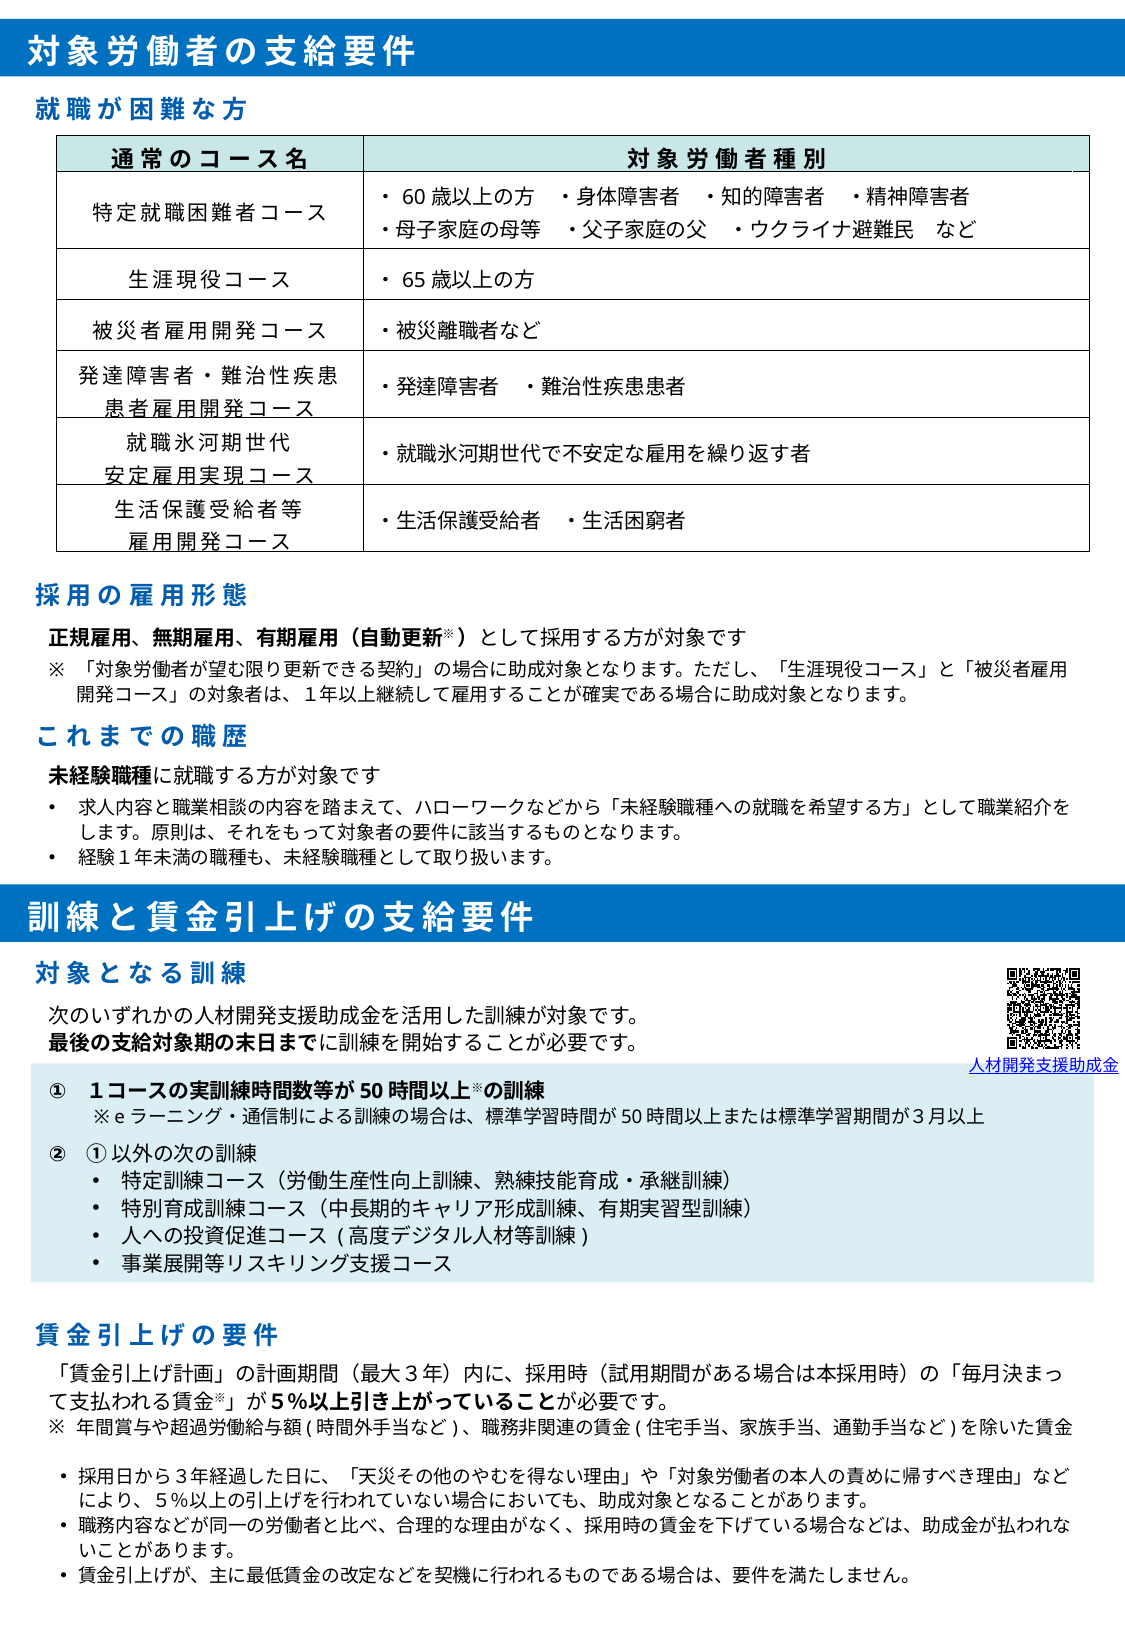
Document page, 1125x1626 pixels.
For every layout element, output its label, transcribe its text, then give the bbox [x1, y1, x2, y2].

text_box 次のいずれかの人材開発支援助成金を活用した訓練が対象です。 最後の支給対象期の末日までに訓練を開始することが必要です。 [30, 988, 995, 1063]
picture [1000, 964, 1087, 1057]
table_cell ・被災離職者など [364, 300, 1089, 350]
table_cell ・就職氷河期世代で不安定な雇用を繰り返す者 [364, 418, 1089, 484]
table_cell 発達障害者・難治性疾患患者雇用開発コース [57, 351, 363, 417]
table_cell ・60歳以上の方 ・身体障害者 ・知的障害者 ・精神障害者 ・母子家庭の母等 ・父子家庭の父 ・ウクライナ避難民 など [364, 172, 1072, 248]
table_cell 就職氷河期世代 安定雇用実現コース [57, 418, 363, 484]
table_cell ・生活保護受給者 ・生活困窮者 [364, 485, 1089, 551]
table_cell ・65歳以上の方 [364, 249, 1089, 299]
table_header 対象労働者種別 [364, 136, 1089, 171]
text_box 就職が困難な方 [17, 78, 401, 129]
table_cell [1073, 172, 1089, 248]
text_box 対象となる訓練 [17, 942, 275, 994]
text_box 賃金引上げの要件 [17, 1304, 338, 1356]
text_box 正規雇用、無期雇用、有期雇用（自動更新※ ）として採用する方が対象です 「対象労働者が望む限り更新できる契約」の場合に助成対象となります。ただし、「生涯現役コース」と「被災者雇用開発コース」の対象者は、１年以上継続して雇用することが確実である場合に助成対象となります。 [30, 610, 1094, 713]
table_cell 生活保護受給者等 雇用開発コース [57, 485, 363, 551]
text_box 採用日から３年経過した日に、「天災その他のやむを得ない理由」や「対象労働者の本人の責めに帰すべき理由」などにより、５％以上の引上げを行われていない場合においても、助成対象となることがあります。 職務内容などが同一の労働者と比べ、合理的な理由がなく、採用時の賃金を下げている場合などは、助成金が払われないことがあります。 賃金引上げが、主に最低賃金の改定などを契機に行われるものである場合は、要件を満たしません。 [30, 1450, 1094, 1594]
text_box 訓練と賃金引上げの支給要件 [0, 882, 1125, 944]
table_cell 特定就職困難者コース [57, 172, 363, 248]
text_box １コースの実訓練時間数等が50時間以上※の訓練 ※ eラーニング・通信制による訓練の場合は、標準学習時間が50時間以上または標準学習期間が３月以上 ①以外の次の訓練 特定訓練コース（労働生産性向上訓練、熟練技能育成・承継訓練） 特別育成訓練コース（中長期的キャリア形成訓練、有期実習型訓練） 人への投資促進コース (高度デジタル人材等訓練) 事業展開等リスキリング支援コース [30, 1063, 1094, 1283]
table_cell 被災者雇用開発コース [57, 300, 363, 350]
table_header 通常のコース名 [57, 136, 363, 171]
text_box 「賃金引上げ計画」の計画期間（最大３年）内に、採用時（試用期間がある場合は本採用時）の「毎月決まって支払われる賃金※」が５％以上引き上がっていることが必要です。 年間賞与や超過労働給与額(時間外手当など)、職務非関連の賃金(住宅手当、家族手当、通勤手当など)を除いた賃金 [30, 1346, 1094, 1446]
text_box 人材開発支援助成金 [945, 1040, 1125, 1092]
text_box これまでの職歴 [17, 706, 275, 757]
table_cell 生涯現役コース [57, 249, 363, 299]
text_box 採用の雇用形態 [17, 564, 275, 616]
text_box 未経験職種に就職する方が対象です 求人内容と職業相談の内容を踏まえて、ハローワークなどから「未経験職種への就職を希望する方」として職業紹介をします。原則は、それをもって対象者の要件に該当するものとなります。 経験１年未満の職種も、未経験職種として取り扱います。 [30, 748, 1094, 876]
text_box 対象労働者の支給要件 [0, 17, 1125, 78]
table_cell ・発達障害者 ・難治性疾患患者 [364, 351, 1089, 417]
